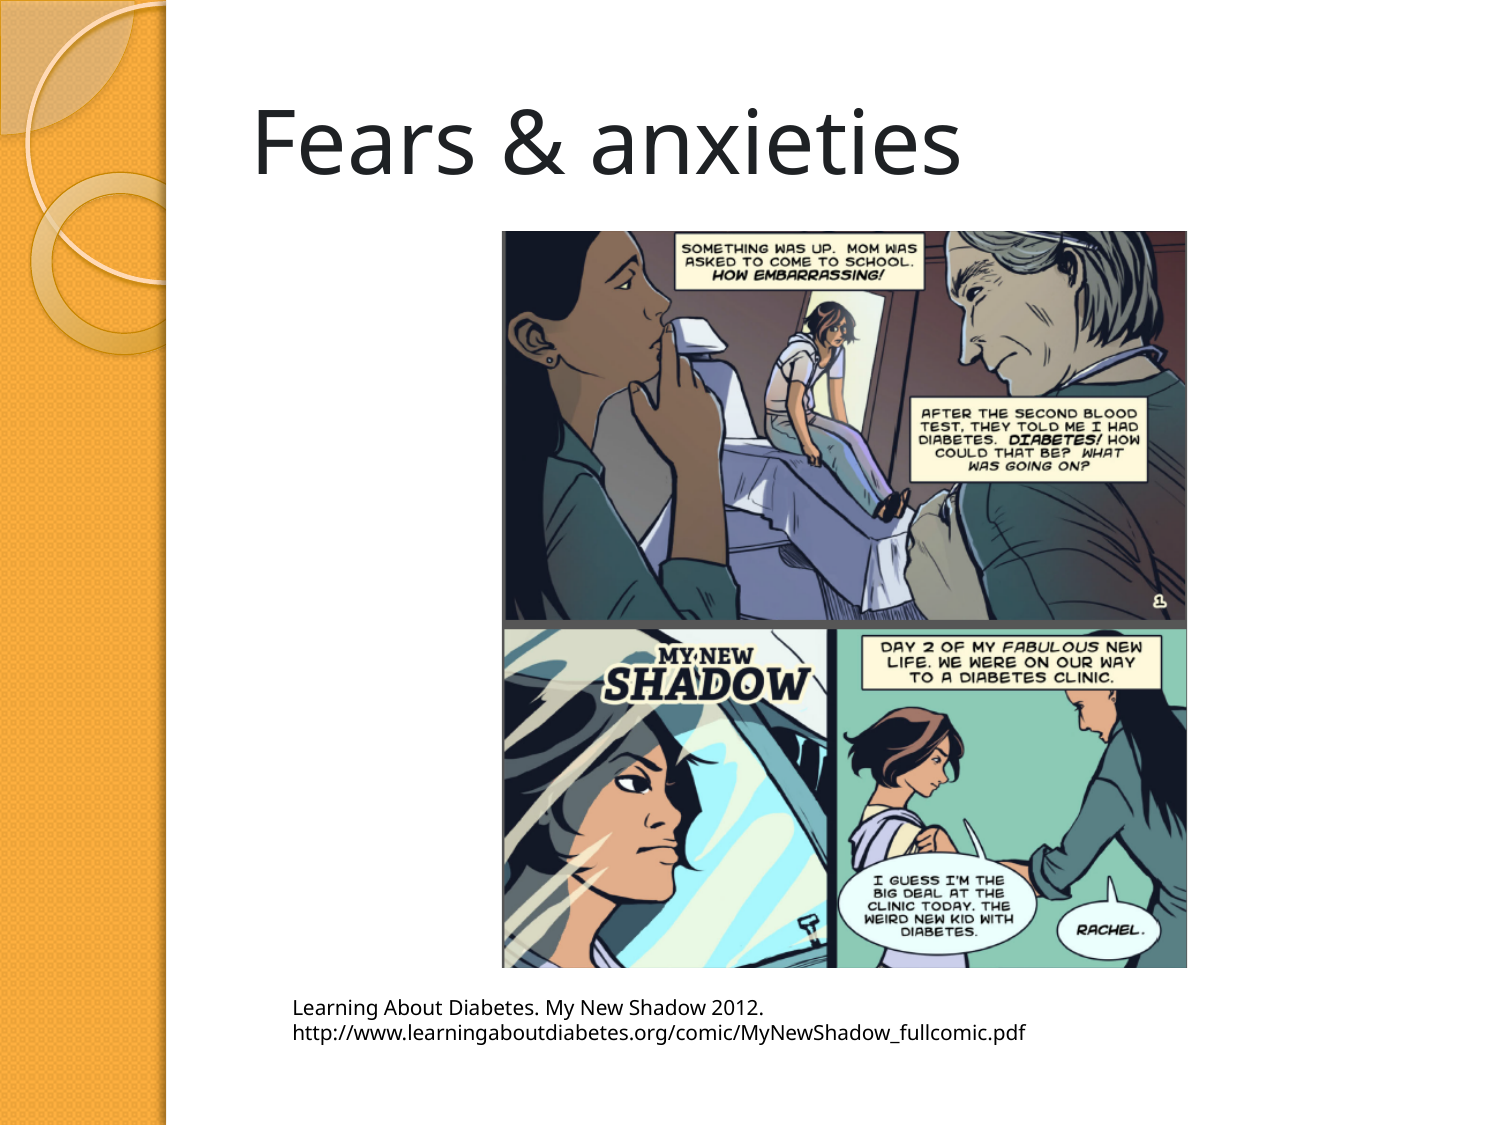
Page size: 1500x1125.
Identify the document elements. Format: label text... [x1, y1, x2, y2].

title Fears & anxieties [235, 45, 1466, 233]
text_box Learning About Diabetes. My New Shadow 2012. http://www.learningaboutdiabetes.org/comic/MyNewShadow_fullcomic.pdf [277, 987, 1400, 1053]
picture [501, 231, 1188, 968]
